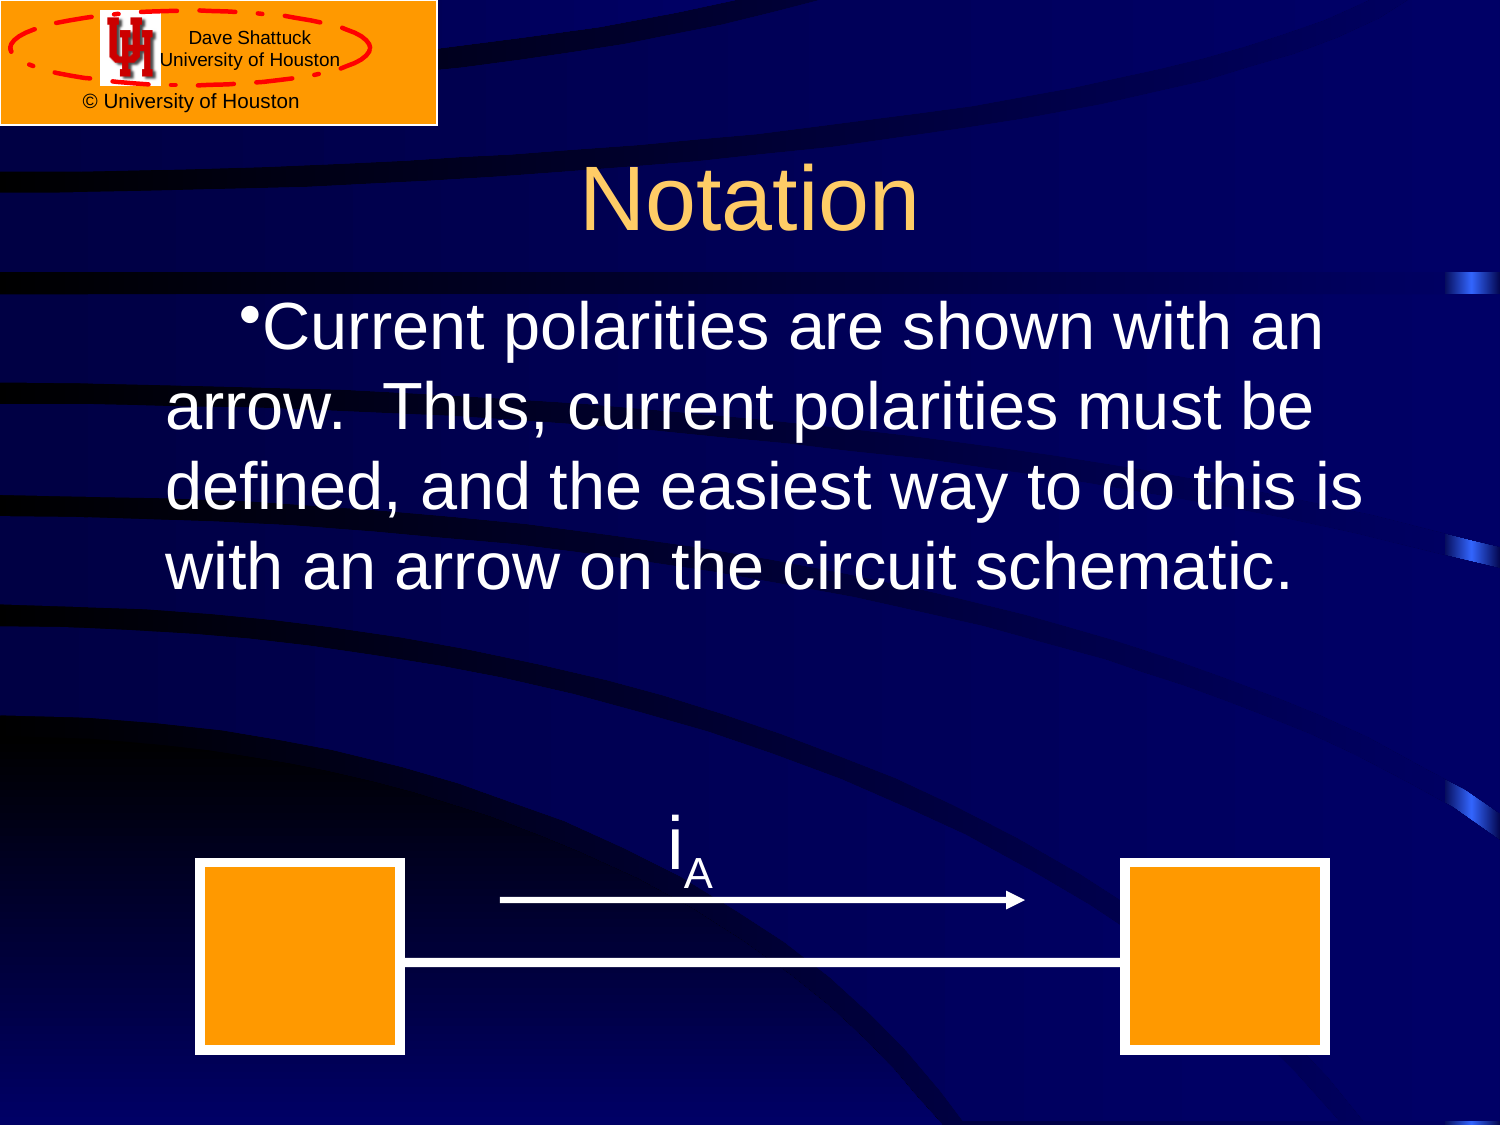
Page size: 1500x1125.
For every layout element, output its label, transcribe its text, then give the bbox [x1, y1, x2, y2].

text_box iA [652, 787, 728, 899]
list Current polarities are shown with an arrow. Thus, current polarities must be defined, and the easiest way to do this is with an arrow on the circuit schematic. [74, 274, 1426, 663]
text_box [1125, 862, 1325, 1050]
text_box [200, 862, 400, 1050]
text_box iA [652, 901, 728, 905]
title Notation [112, 99, 1388, 274]
text_box [499, 893, 1025, 907]
